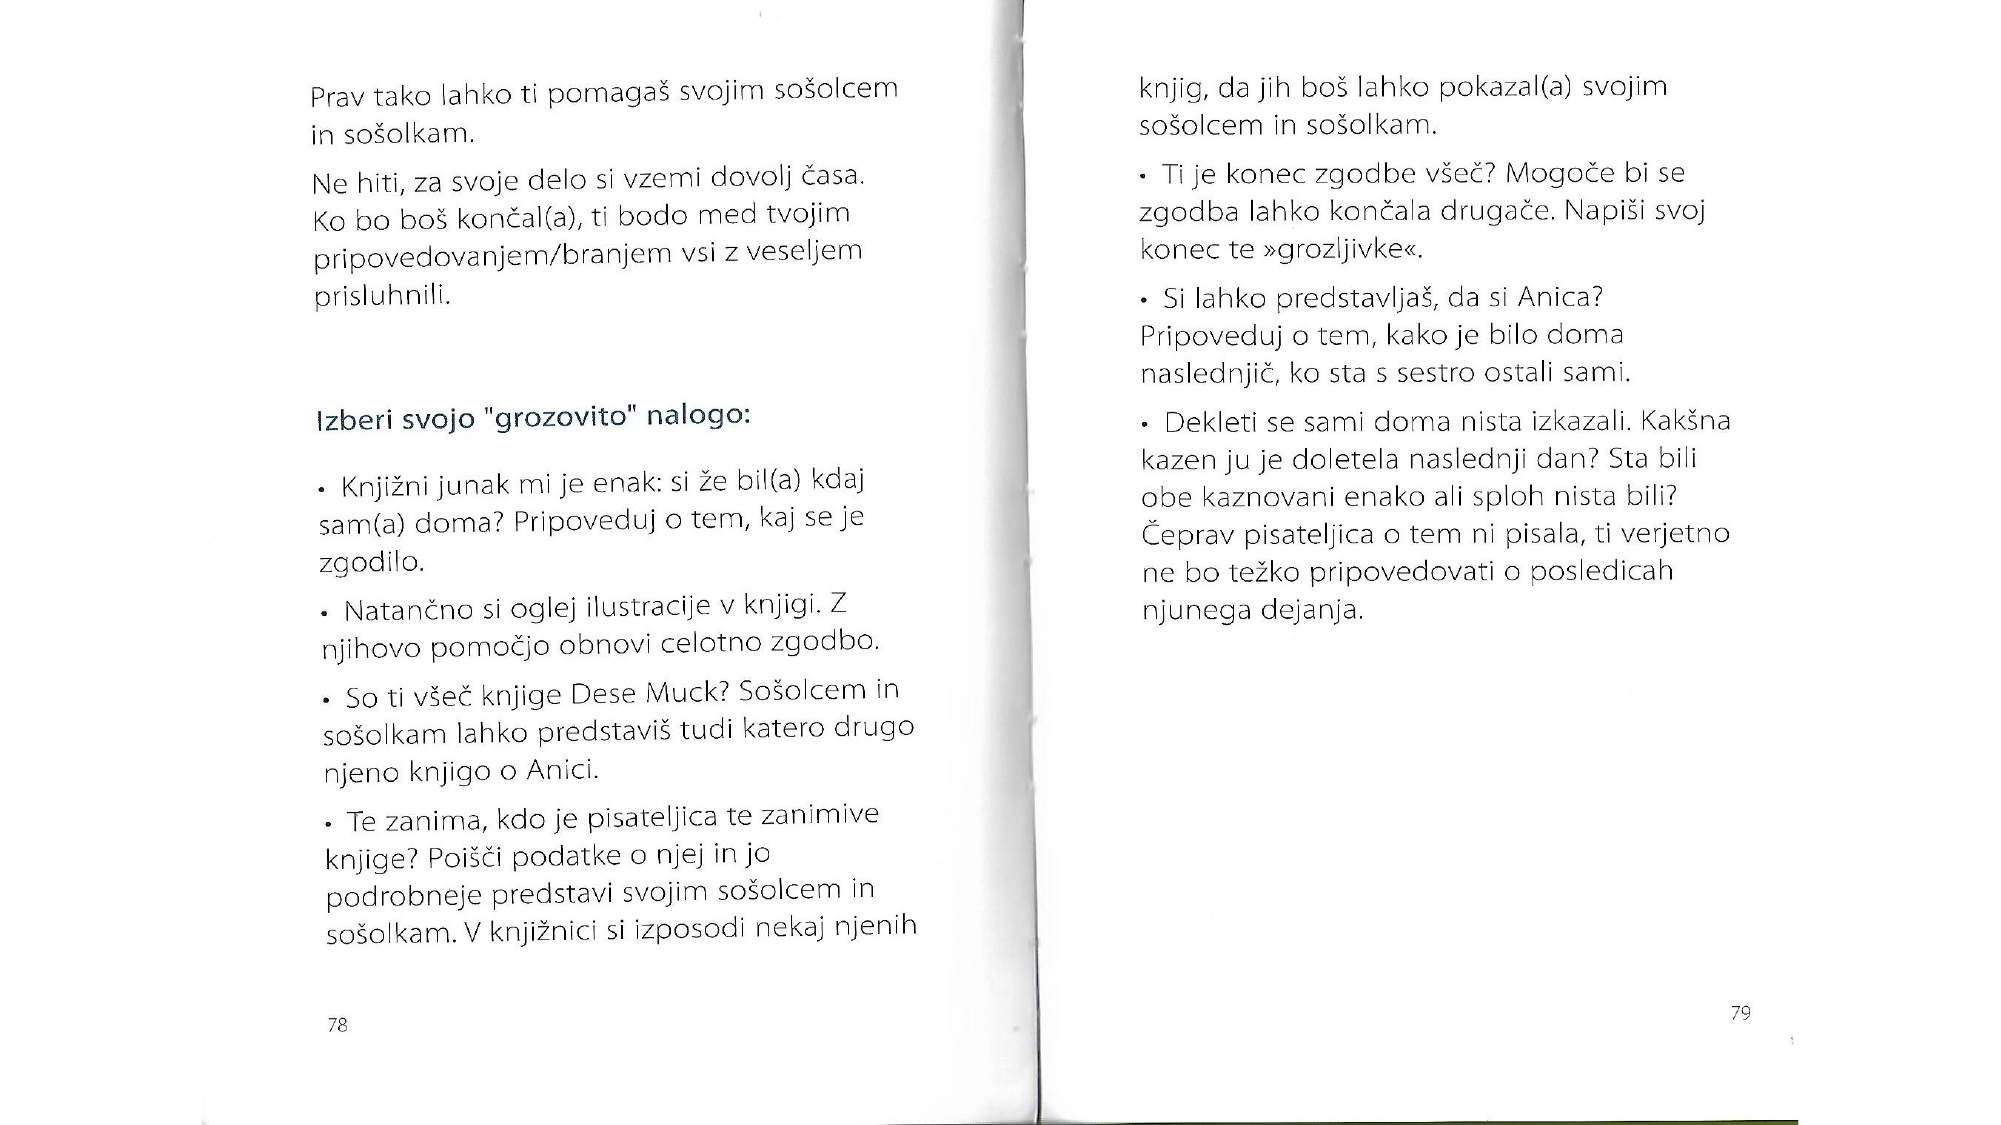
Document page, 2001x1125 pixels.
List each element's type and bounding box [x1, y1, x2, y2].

picture [201, 0, 1799, 1125]
